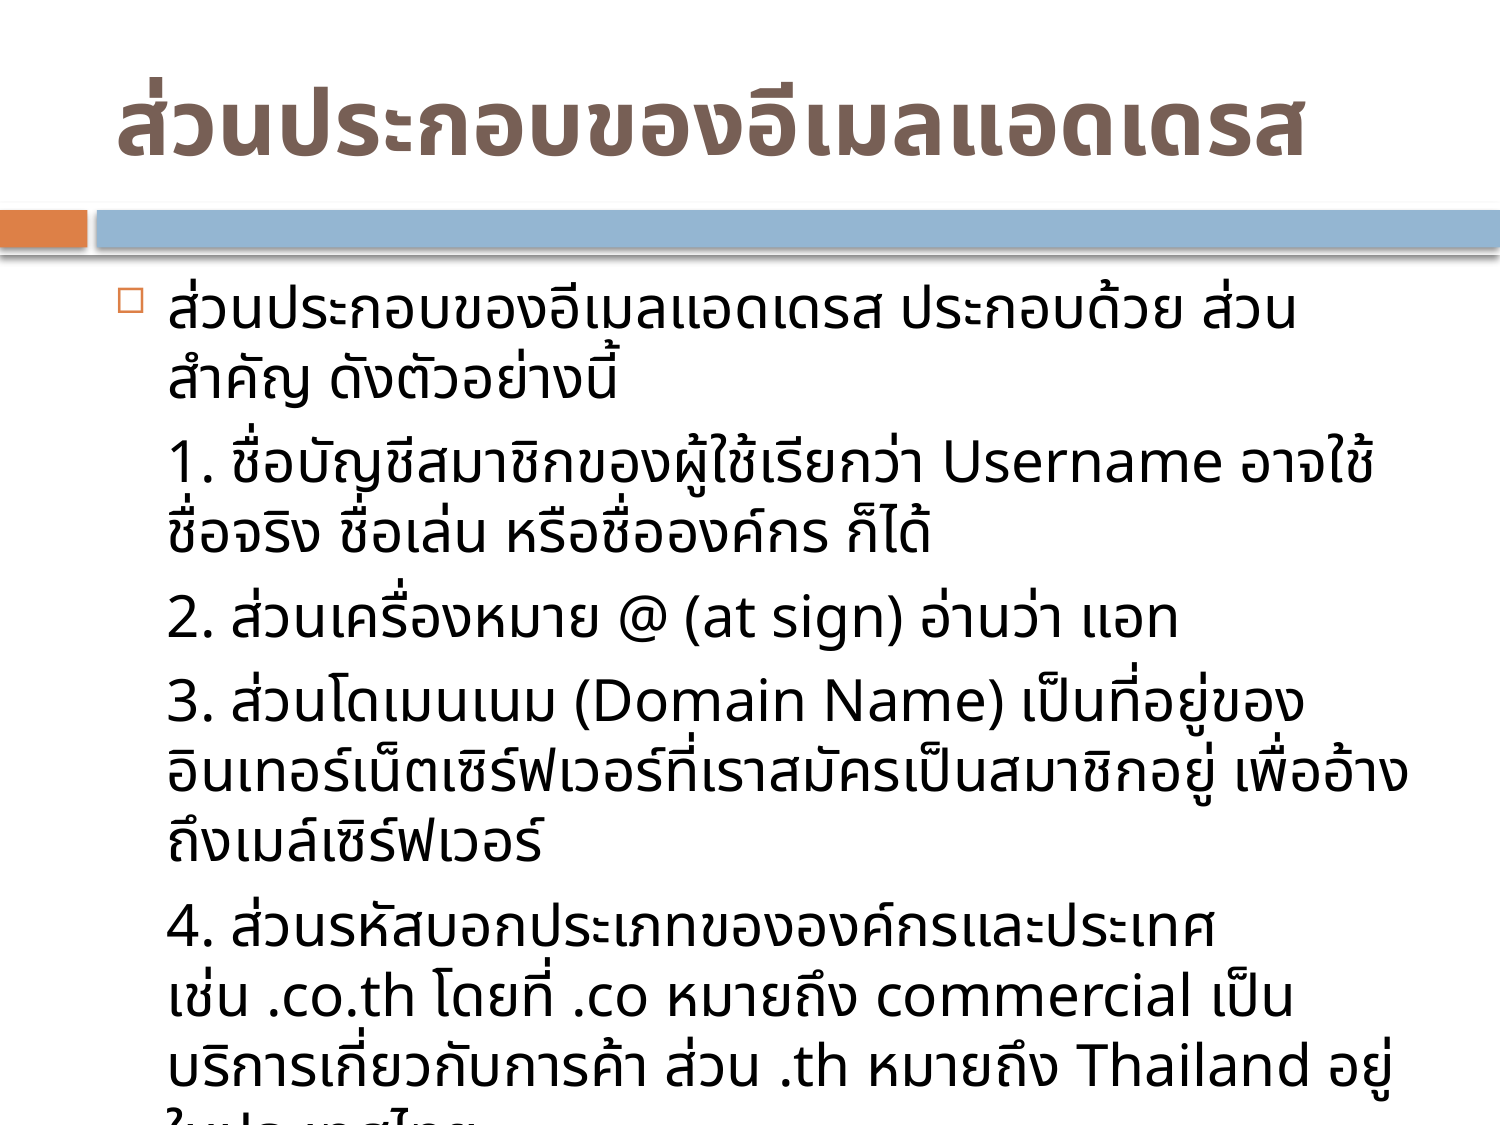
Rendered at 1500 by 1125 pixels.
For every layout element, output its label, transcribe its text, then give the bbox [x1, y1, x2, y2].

list ส่วนประกอบของอีเมลแอดเดรส ประกอบด้วย ส่วนสำคัญ ดังตัวอย่างนี้ 1. ชื่อบัญชีสมาชิกของผู้ใช้เรียกว่า Username อาจใช้ชื่อจริง ชื่อเล่น หรือชื่อองค์กร ก็ได้ 2. ส่วนเครื่องหมาย @ (at sign) อ่านว่า แอท 3. ส่วนโดเมนเนม (Domain Name) เป็นที่อยู่ของอินเทอร์เน็ตเซิร์ฟเวอร์ที่เราสมัครเป็นสมาชิกอยู่ เพื่ออ้างถึงเมล์เซิร์ฟเวอร์ 4. ส่วนรหัสบอกประเภทขององค์กรและประเทศ เช่น .co.th โดยที่ .co หมายถึง commercial เป็นบริการเกี่ยวกับการค้า ส่วน .th หมายถึง Thailand อยู่ในประเทศไทย [100, 262, 1438, 1000]
title ส่วนประกอบของอีเมลแอดเดรส [100, 37, 1438, 200]
